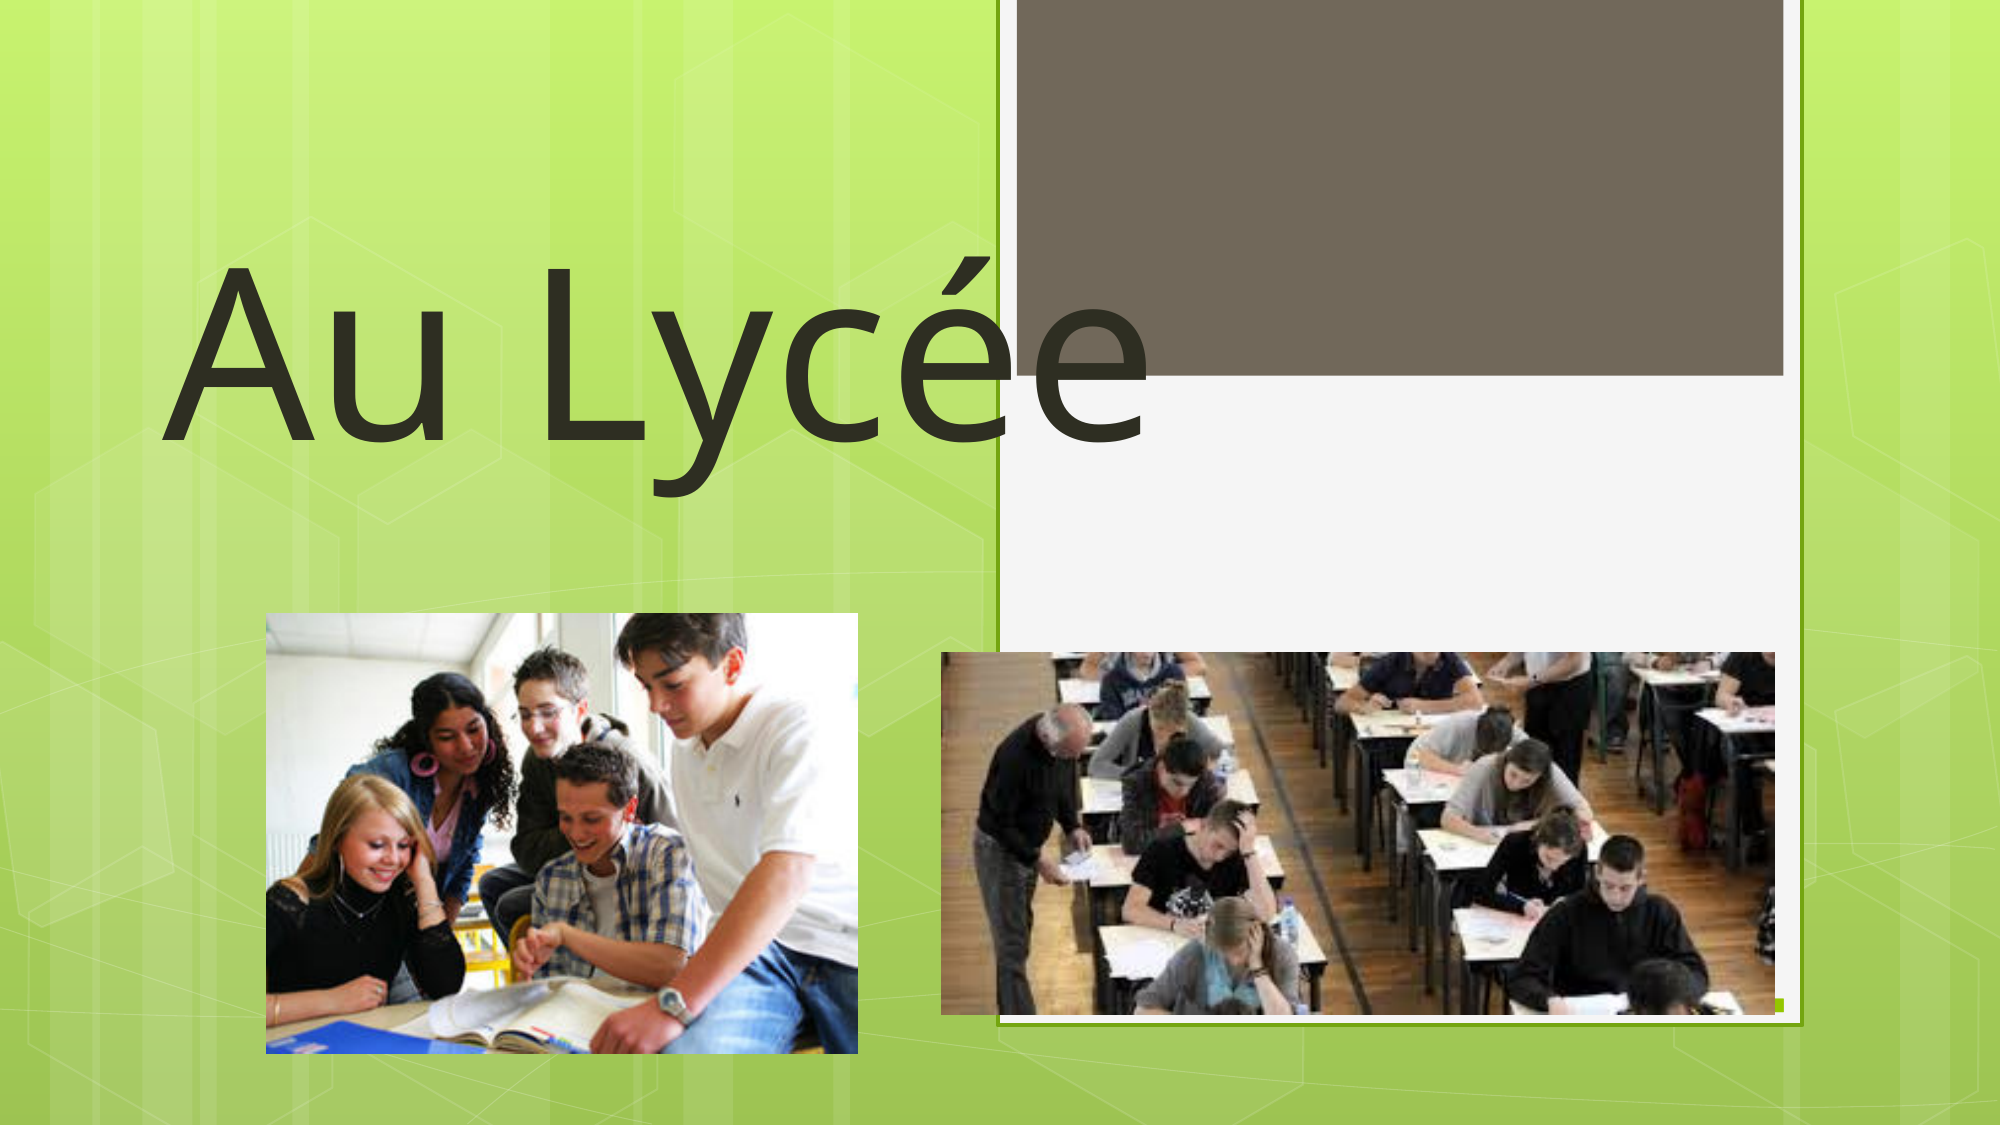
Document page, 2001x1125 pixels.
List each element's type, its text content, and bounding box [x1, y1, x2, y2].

picture [265, 613, 859, 1054]
picture [941, 651, 1775, 1015]
title Au Lycée [147, 234, 1849, 497]
